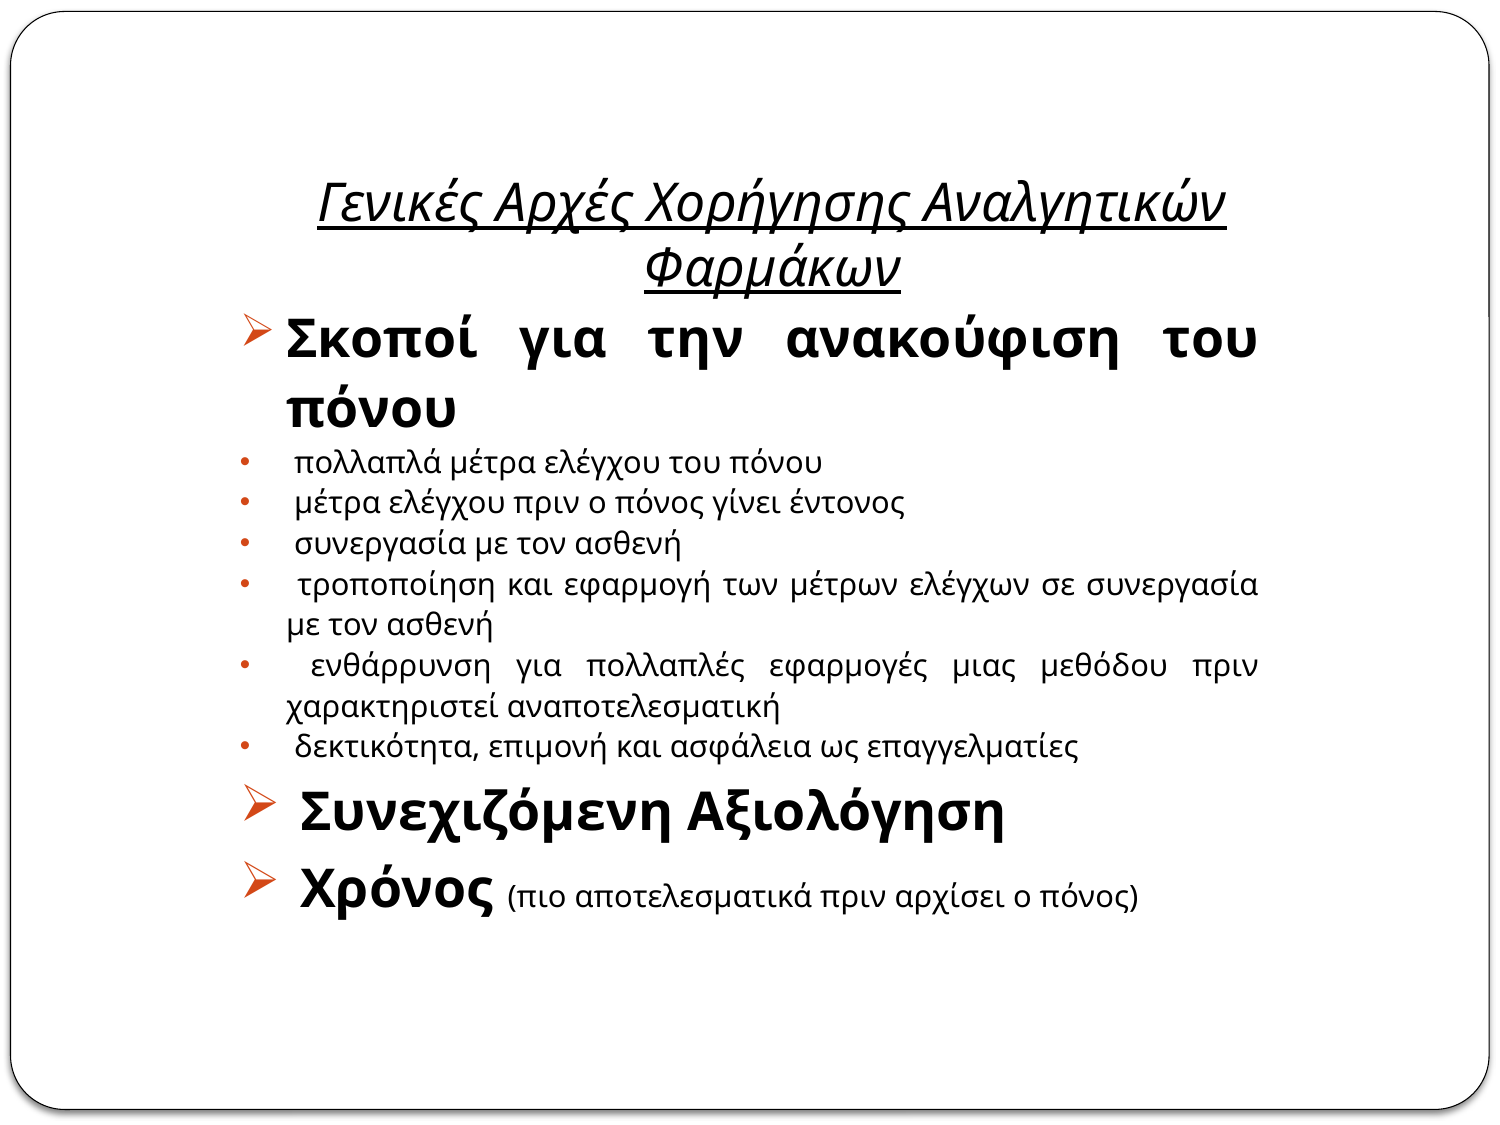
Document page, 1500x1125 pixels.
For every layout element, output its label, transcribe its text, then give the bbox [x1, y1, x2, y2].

list Γενικές Αρχές Χορήγησης Αναλγητικών Φαρμάκων Σκοποί για την ανακούφιση του πόνου πολλαπλά μέτρα ελέγχου του πόνου μέτρα ελέγχου πριν ο πόνος γίνει έντονος συνεργασία με τον ασθενή τροποποίηση και εφαρμογή των μέτρων ελέγχων σε συνεργασία με τον ασθενή ενθάρρυνση για πολλαπλές εφαρμογές μιας μεθόδου πριν χαρακτηριστεί αναποτελεσματική δεκτικότητα, επιμονή και ασφάλεια ως επαγγελματίες Συνεχιζόμενη Αξιολόγηση Χρόνος (πιο αποτελεσματικά πριν αρχίσει ο πόνος) [225, 160, 1275, 929]
